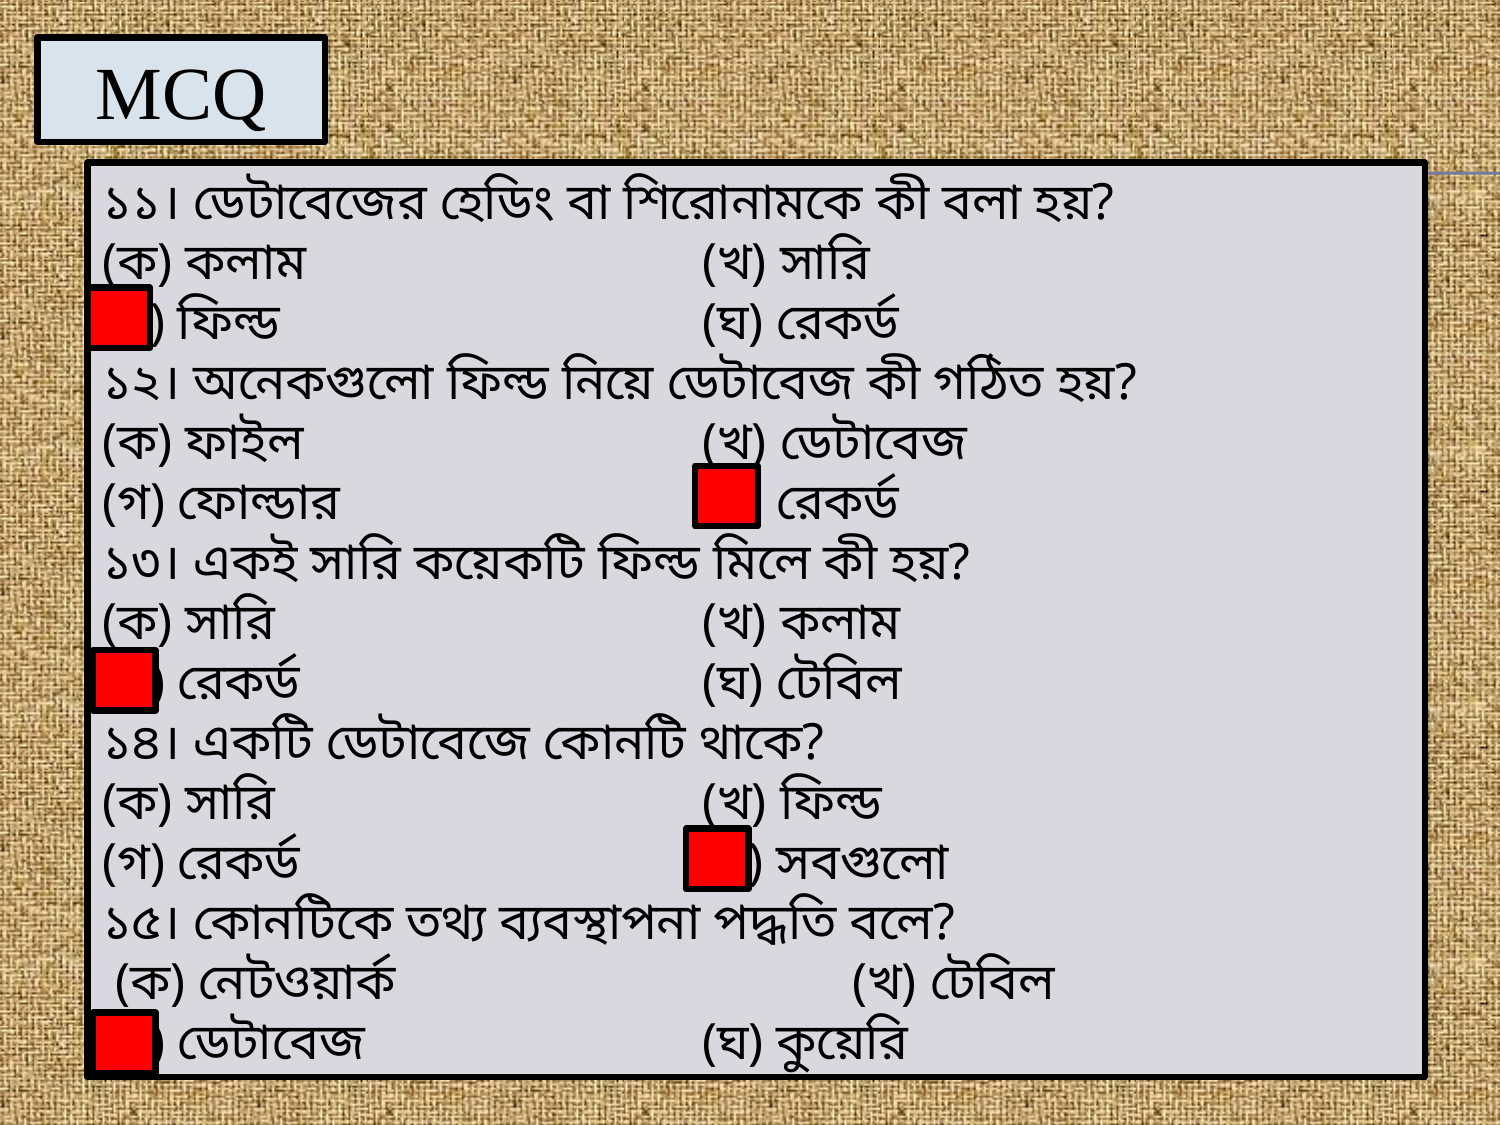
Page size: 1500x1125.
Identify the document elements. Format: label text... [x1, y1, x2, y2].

text_box [93, 649, 156, 711]
picture [0, 0, 1500, 1125]
text_box [686, 828, 749, 890]
text_box [87, 287, 150, 348]
text_box MCQ [37, 37, 325, 143]
text_box [93, 1012, 156, 1073]
text_box ১১। ডেটাবেজের হেডিং বা শিরোনামকে কী বলা হয়? (ক) কলাম (খ) সারি (গ) ফিল্ড (ঘ) রেকর্ড ১২। অনেকগুলো ফিল্ড নিয়ে ডেটাবেজ কী গঠিত হয়? (ক) ফাইল (খ) ডেটাবেজ (গ) ফোল্ডার (ঘ) রেকর্ড ১৩। একই সারি কয়েকটি ফিল্ড মিলে কী হয়? (ক) সারি (খ) কলাম (গ) রেকর্ড (ঘ) টেবিল ১৪। একটি ডেটাবেজে কোনটি থাকে? (ক) সারি (খ) ফিল্ড (গ) রেকর্ড (ঘ) সবগুলো ১৫। কোনটিকে তথ্য ব্যবস্থাপনা পদ্ধতি বলে? (ক) নেটওয়ার্ক (খ) টেবিল (গ) ডেটাবেজ (ঘ) কুয়েরি [87, 162, 1425, 1078]
text_box [695, 465, 758, 527]
